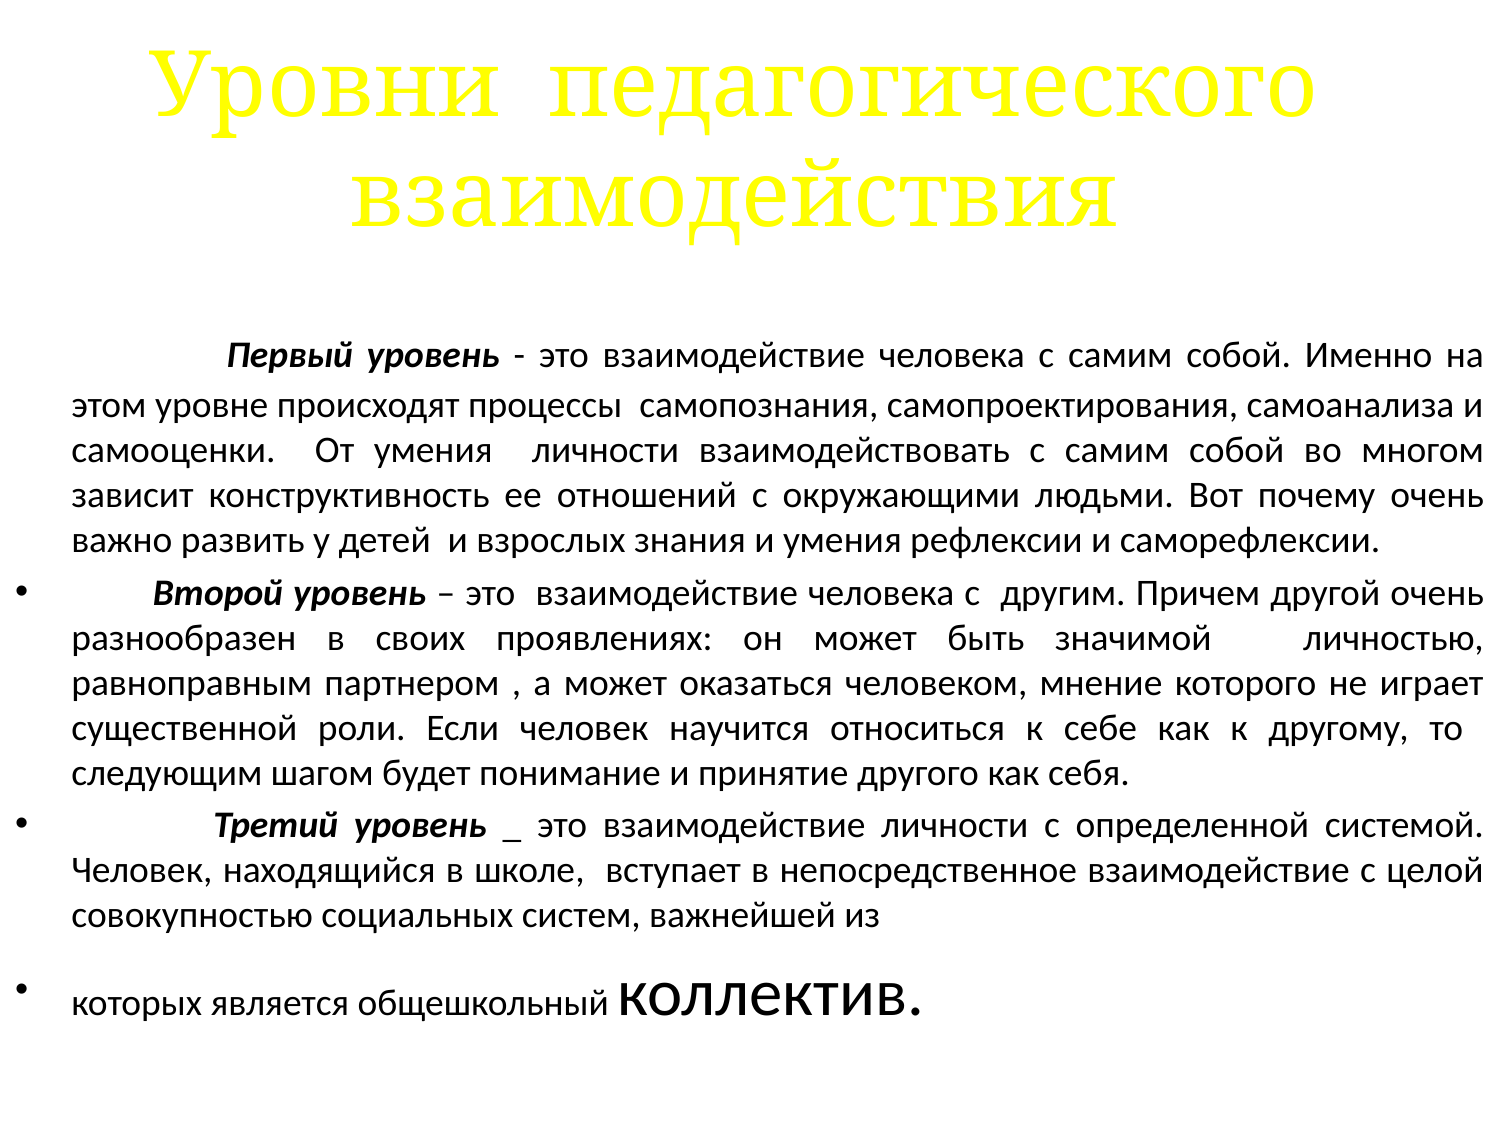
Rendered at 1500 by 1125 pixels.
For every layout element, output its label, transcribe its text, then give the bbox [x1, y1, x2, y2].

title Уровни педагогического взаимодействия [93, 0, 1375, 270]
list Первый уровень - это взаимодействие человека с самим собой. Именно на этом уровне происходят процессы самопознания, самопроектирования, самоанализа и самооценки. От умения личности взаимодействовать с самим собой во многом зависит конструктивность ее отношений с окружающими людьми. Вот почему очень важно развить у детей и взрослых знания и умения рефлексии и саморефлексии. Второй уровень – это взаимодействие человека с другим. Причем другой очень разнообразен в своих проявлениях: он может быть значимой личностью, равноправным партнером , а может оказаться человеком, мнение которого не играет существенной роли. Если человек научится относиться к себе как к другому, то следующим шагом будет понимание и принятие другого как себя. Третий уровень _ это взаимодействие личности с определенной системой. Человек, находящийся в школе, вступает в непосредственное взаимодействие с целой совокупностью социальных систем, важнейшей из которых является общешкольный коллектив. [0, 292, 1500, 1125]
